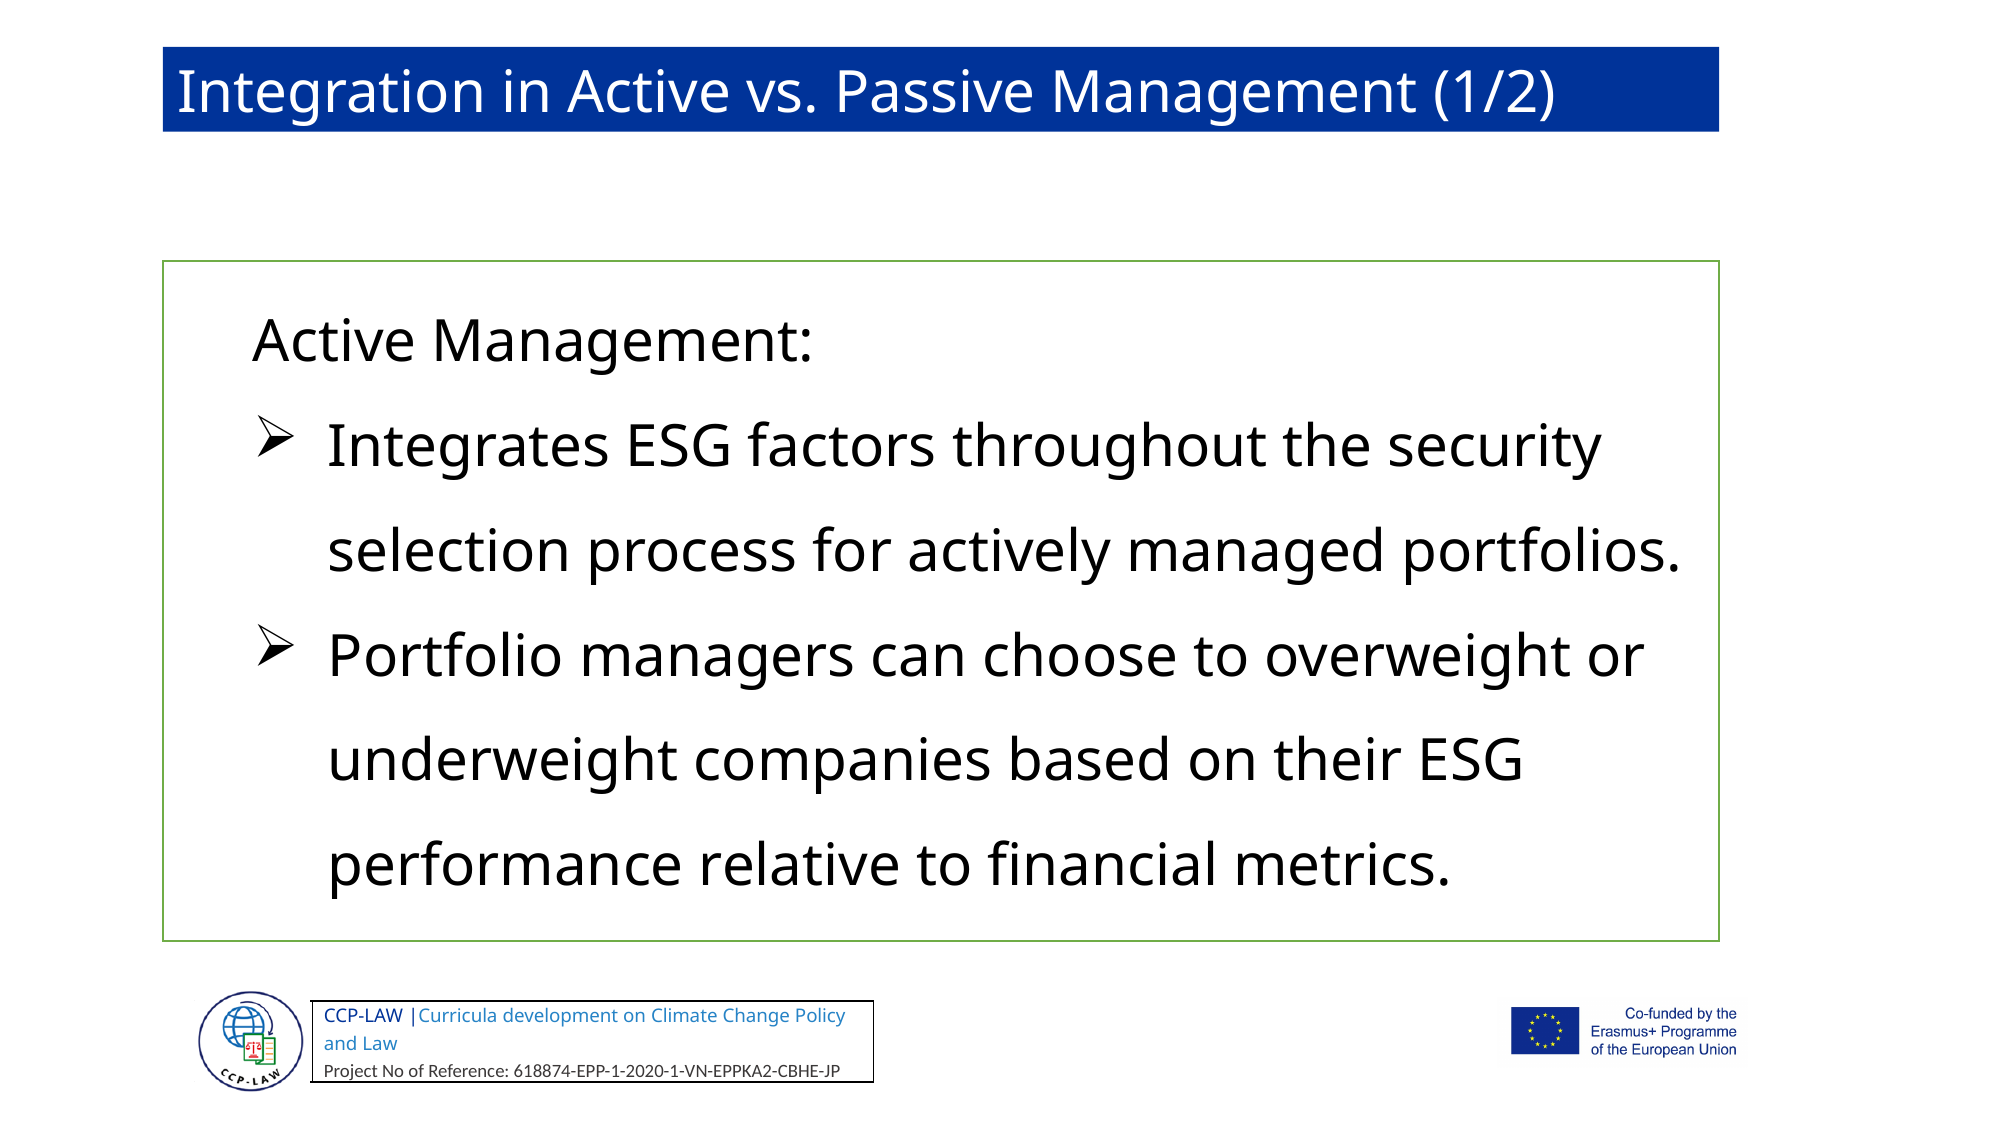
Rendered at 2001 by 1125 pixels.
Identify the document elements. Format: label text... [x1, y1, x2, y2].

text_box Active Management: Integrates ESG factors throughout the security selection process for actively managed portfolios. Portfolio managers can choose to overweight or underweight companies based on their ESG performance relative to financial metrics. [162, 261, 1720, 942]
text_box Integration in Active vs. Passive Management (1/2) [162, 46, 1720, 132]
picture [195, 984, 310, 1095]
picture [1497, 997, 1748, 1068]
